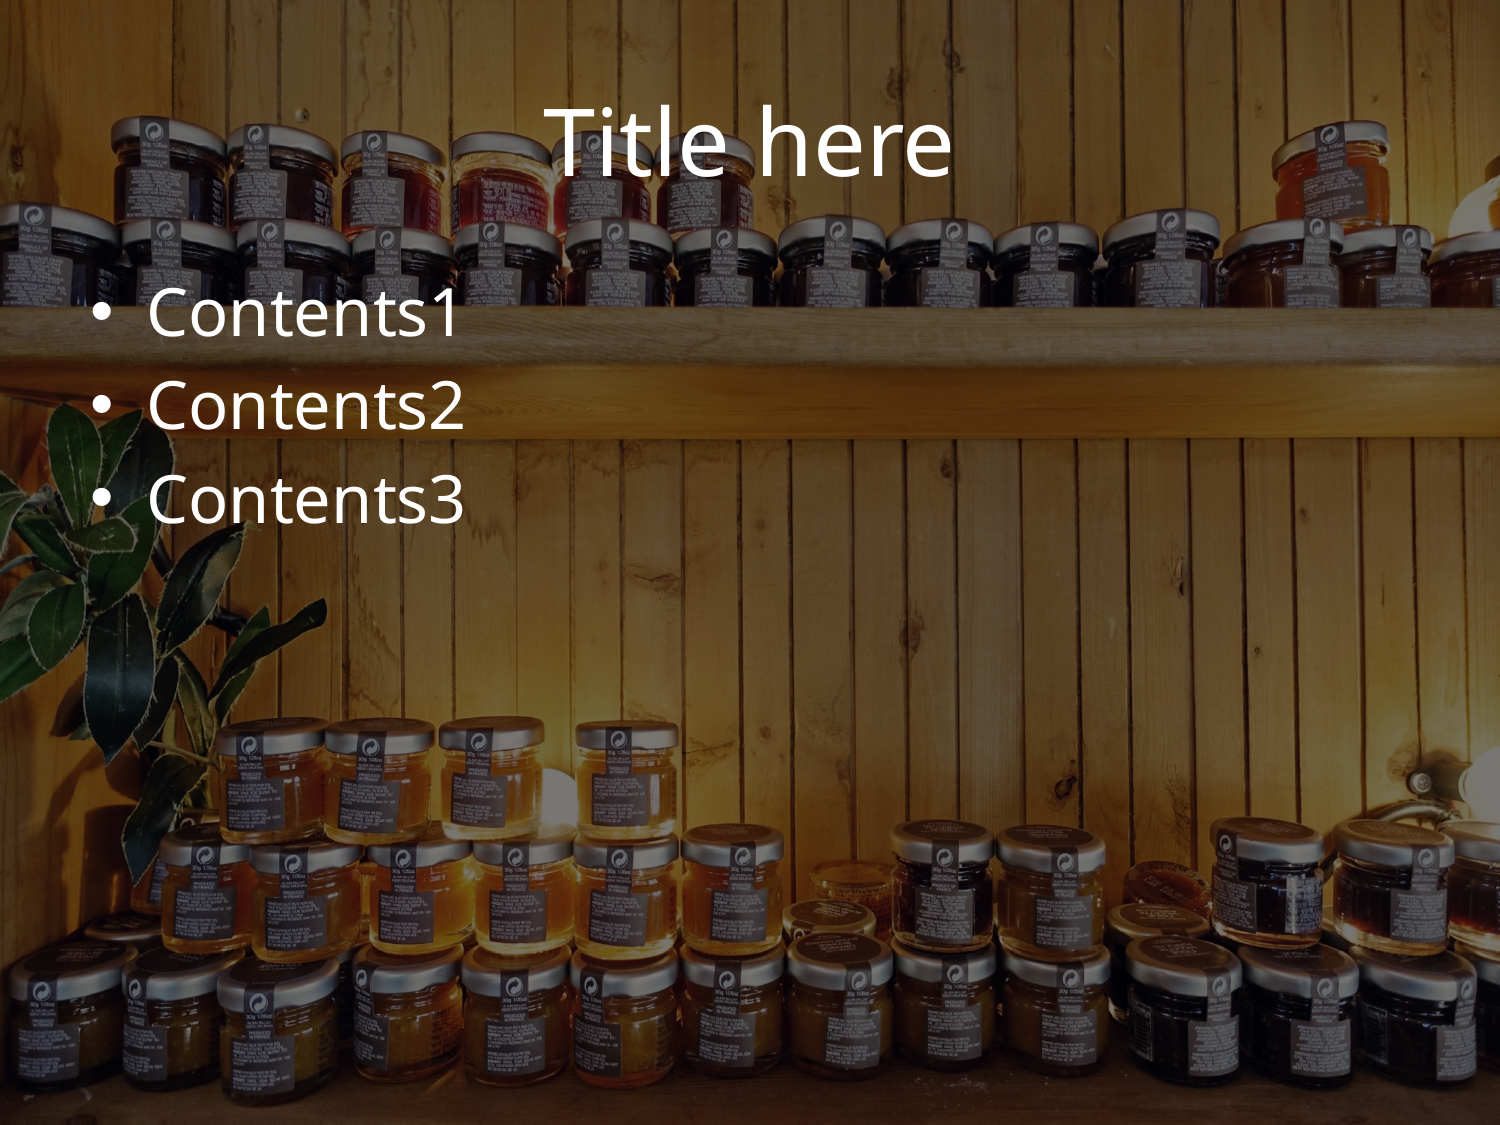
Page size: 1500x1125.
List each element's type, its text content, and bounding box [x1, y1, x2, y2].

title Title here [75, 45, 1425, 233]
list Contents1 Contents2 Contents3 [75, 262, 1425, 1005]
text_box [0, 0, 1500, 1125]
